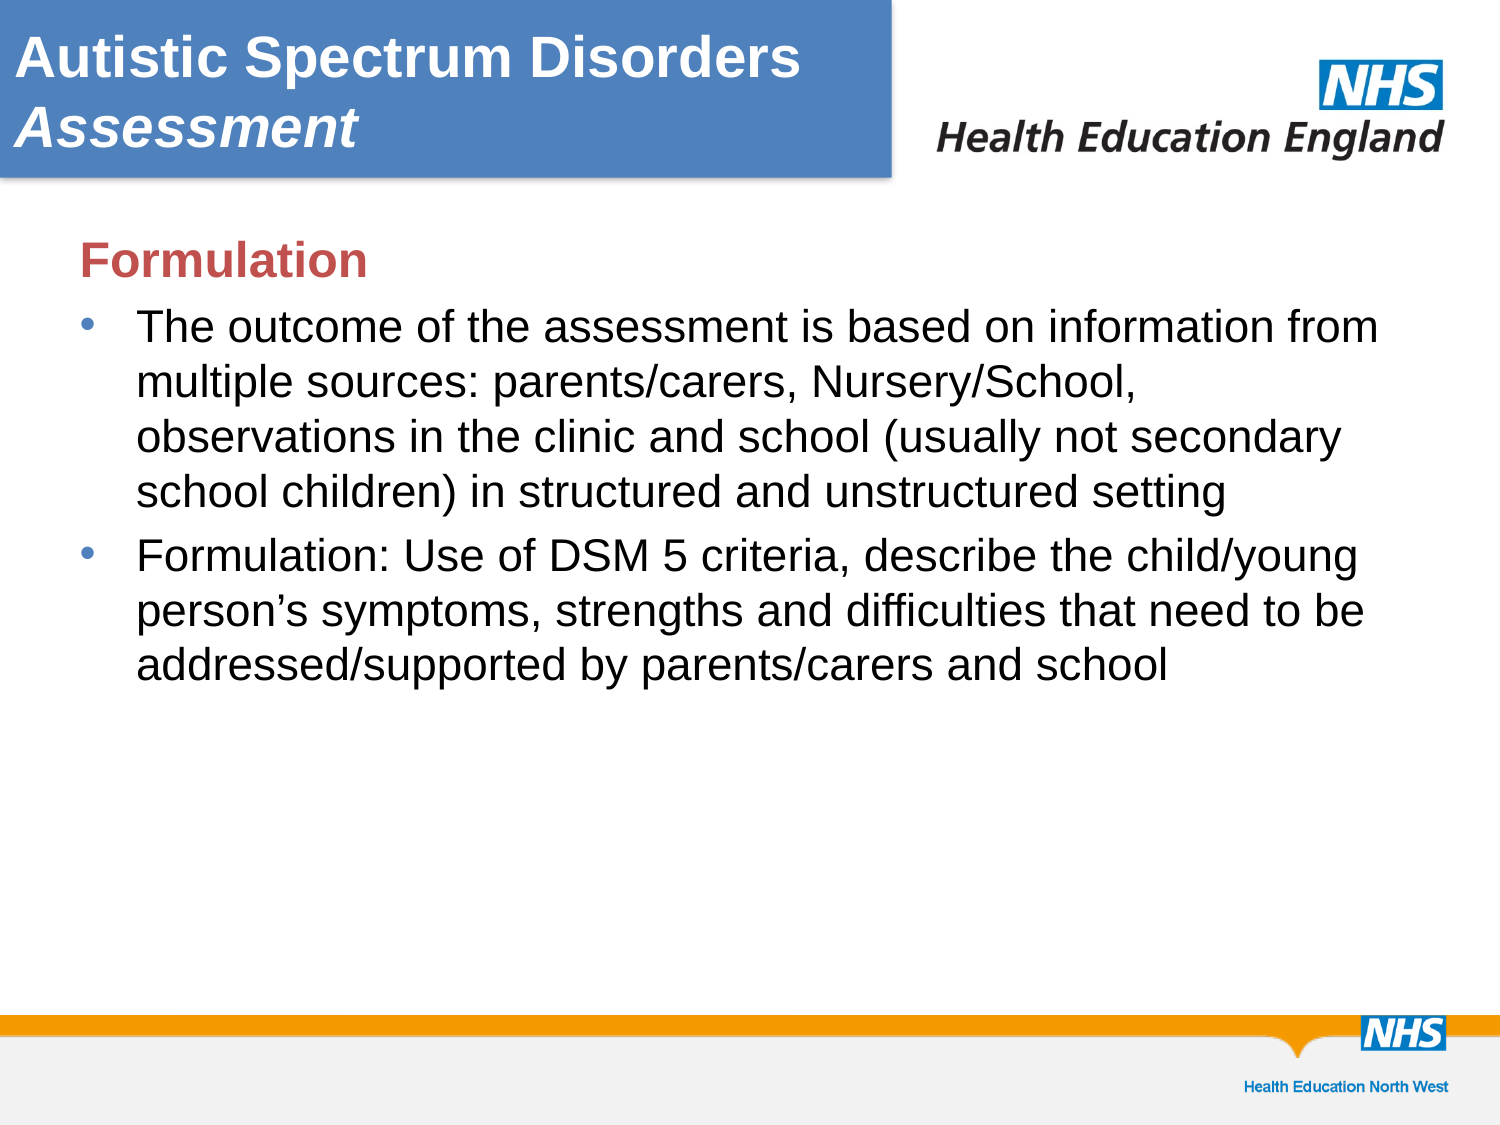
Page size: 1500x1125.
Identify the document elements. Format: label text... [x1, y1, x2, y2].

picture [791, 1004, 1463, 1106]
text_box Autistic Spectrum Disorders Assessment [0, 0, 892, 178]
picture [936, 59, 1445, 161]
list Formulation The outcome of the assessment is based on information from multiple sources: parents/carers, Nursery/School, observations in the clinic and school (usually not secondary school children) in structured and unstructured setting Formulation: Use of DSM 5 criteria, describe the child/young person’s symptoms, strengths and difficulties that need to be addressed/supported by parents/carers and school [64, 219, 1415, 1028]
